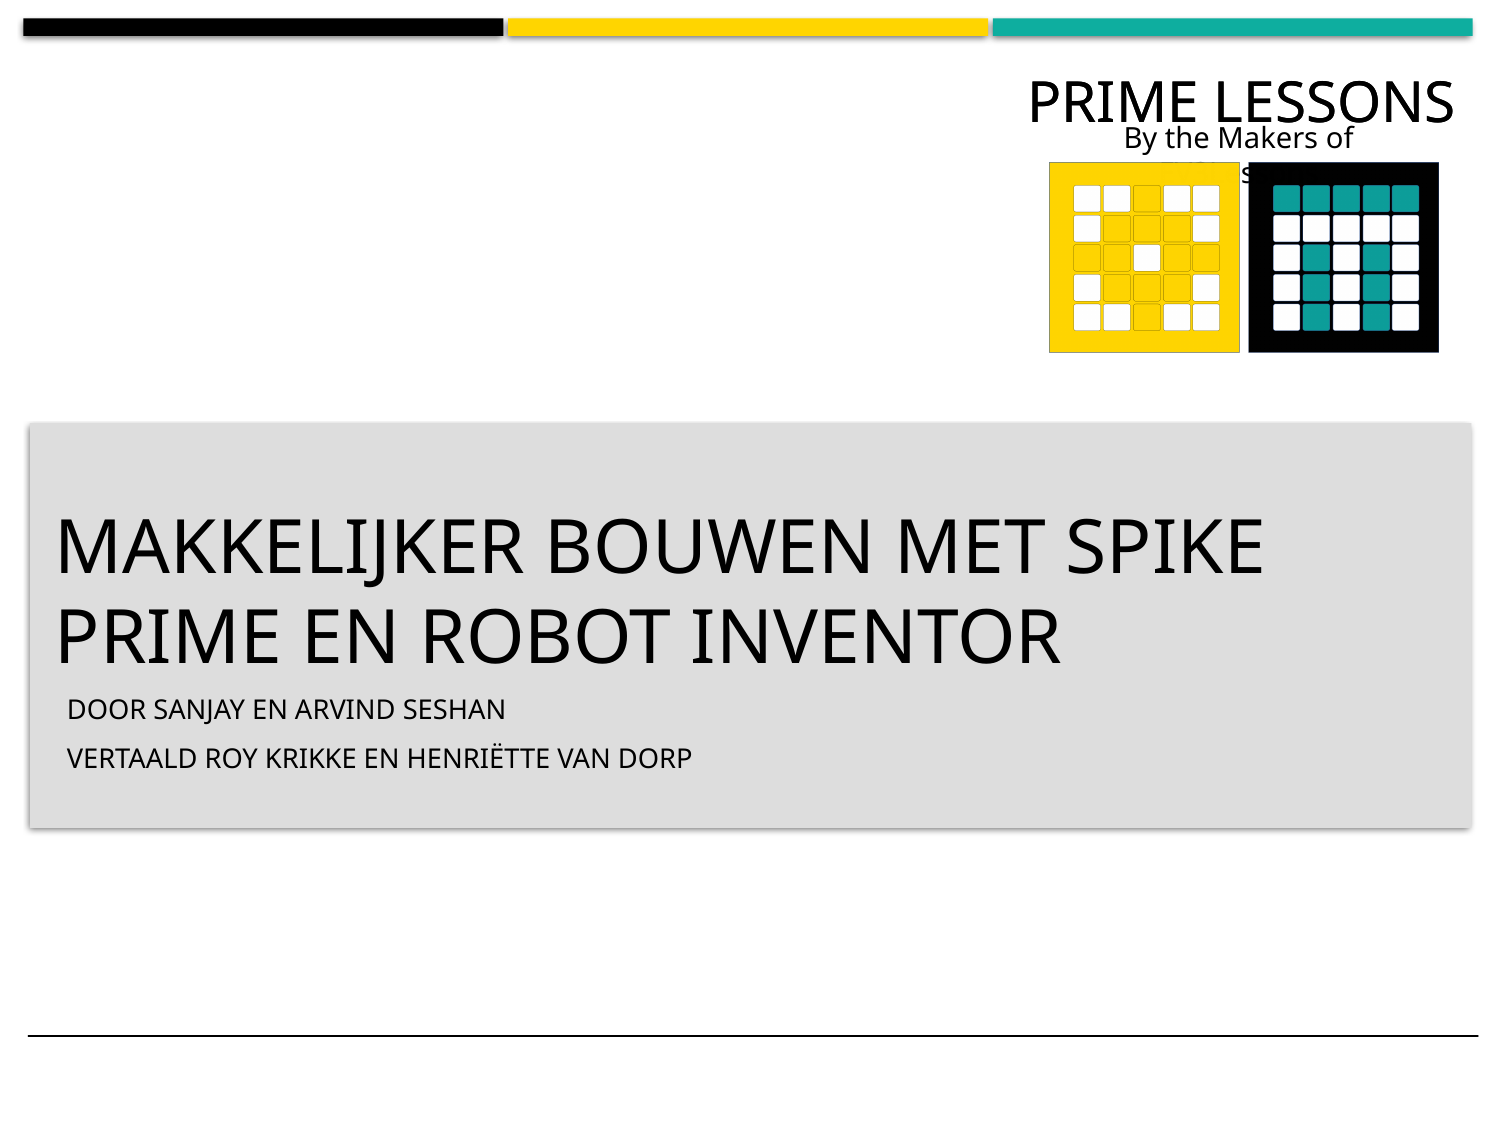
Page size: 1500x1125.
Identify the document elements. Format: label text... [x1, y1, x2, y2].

title Makkelijker bouwen met Spike prime en ROBOT INVENTOR [39, 439, 1448, 686]
picture [1049, 162, 1240, 353]
subtitle door sanjay en Arvind Seshan Vertaald roy krikke en henriëtte van dorp [51, 685, 994, 782]
picture [1248, 162, 1439, 353]
